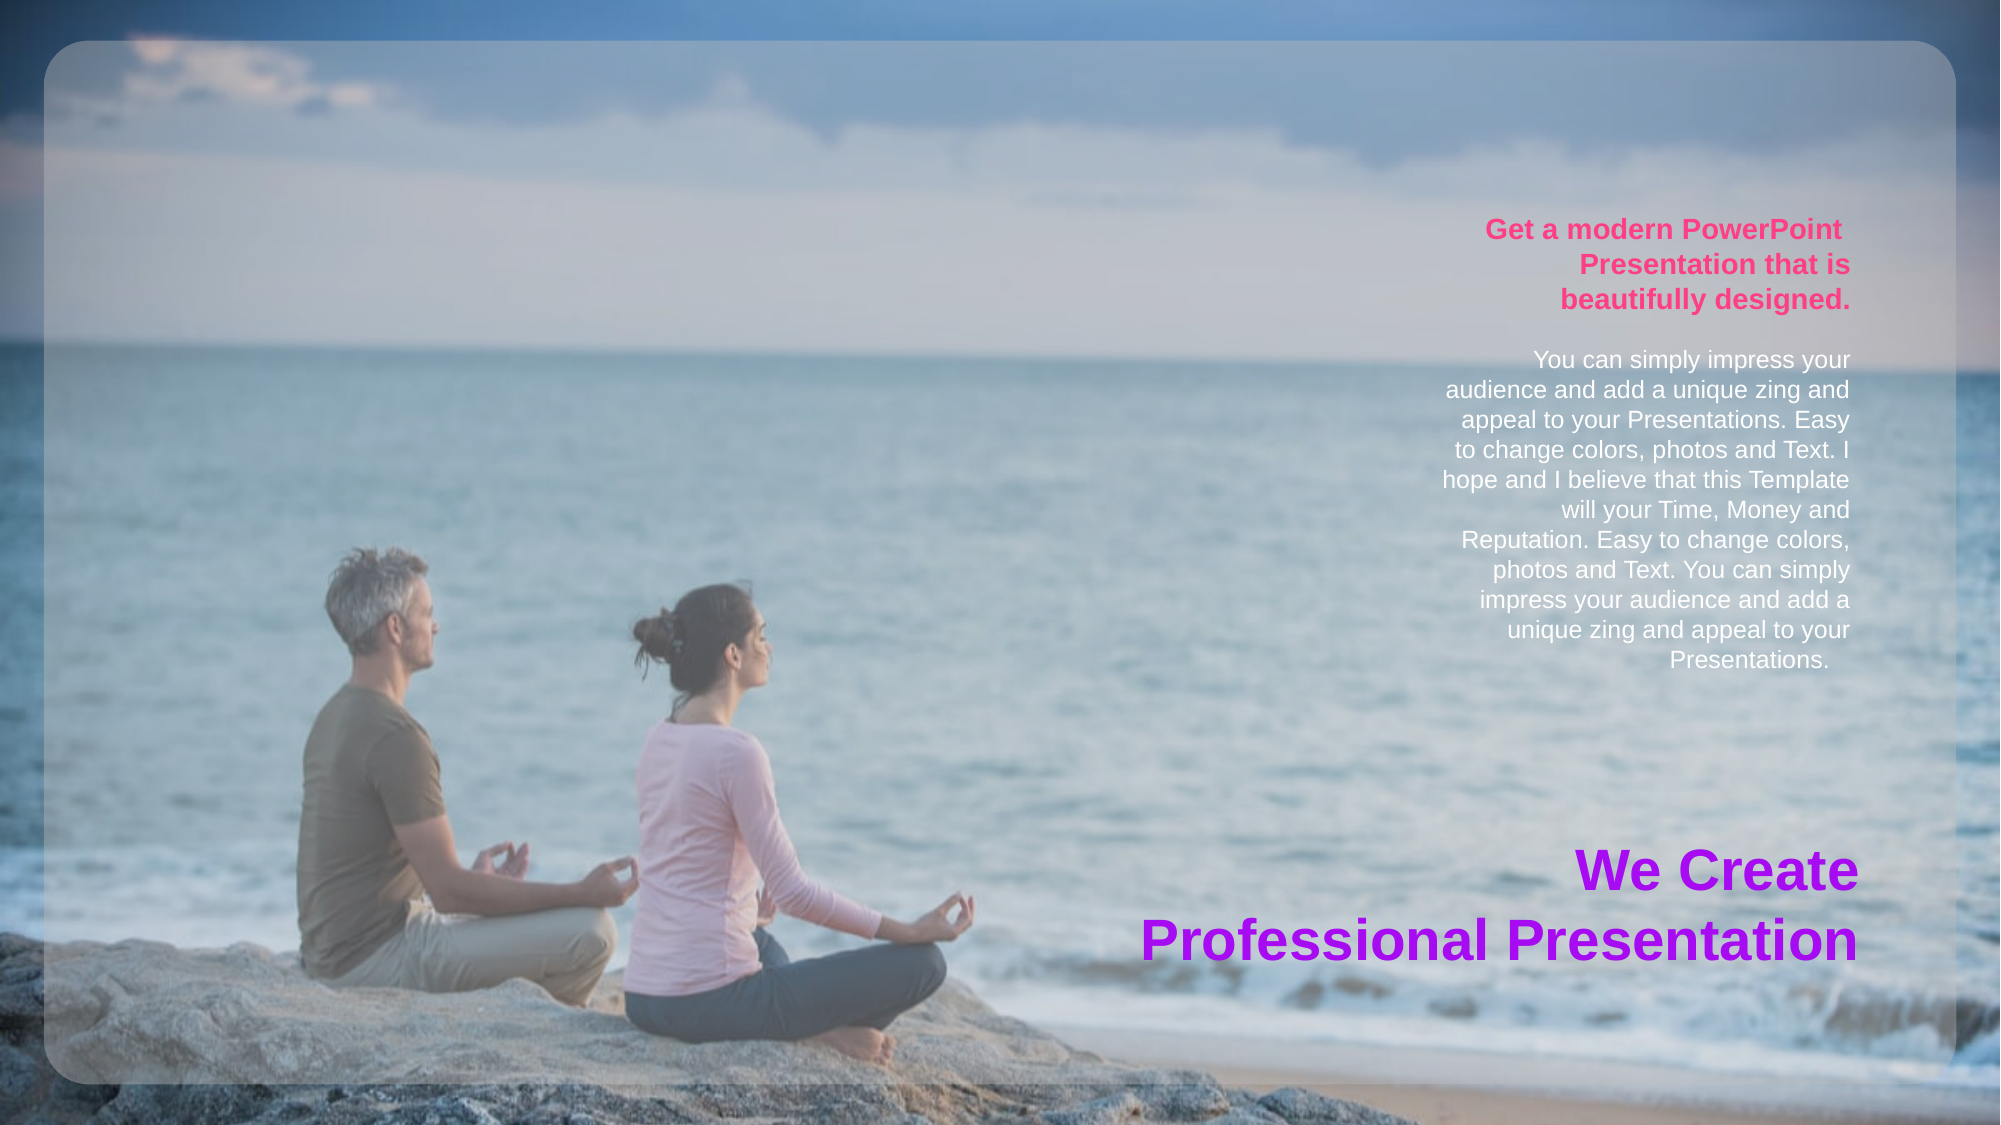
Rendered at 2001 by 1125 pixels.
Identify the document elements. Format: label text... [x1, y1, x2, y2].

text_box We Create Professional Presentation [1086, 832, 1866, 973]
text_box [42, 39, 1958, 1086]
text_box Get a modern PowerPoint Presentation that is beautifully designed. [1421, 202, 1866, 323]
text_box You can simply impress your audience and add a unique zing and appeal to your Presentations. Easy to change colors, photos and Text. I hope and I believe that this Template will your Time, Money and Reputation. Easy to change colors, photos and Text. You can simply impress your audience and add a unique zing and appeal to your Presentations. [1421, 336, 1866, 681]
picture [0, 0, 2000, 1125]
